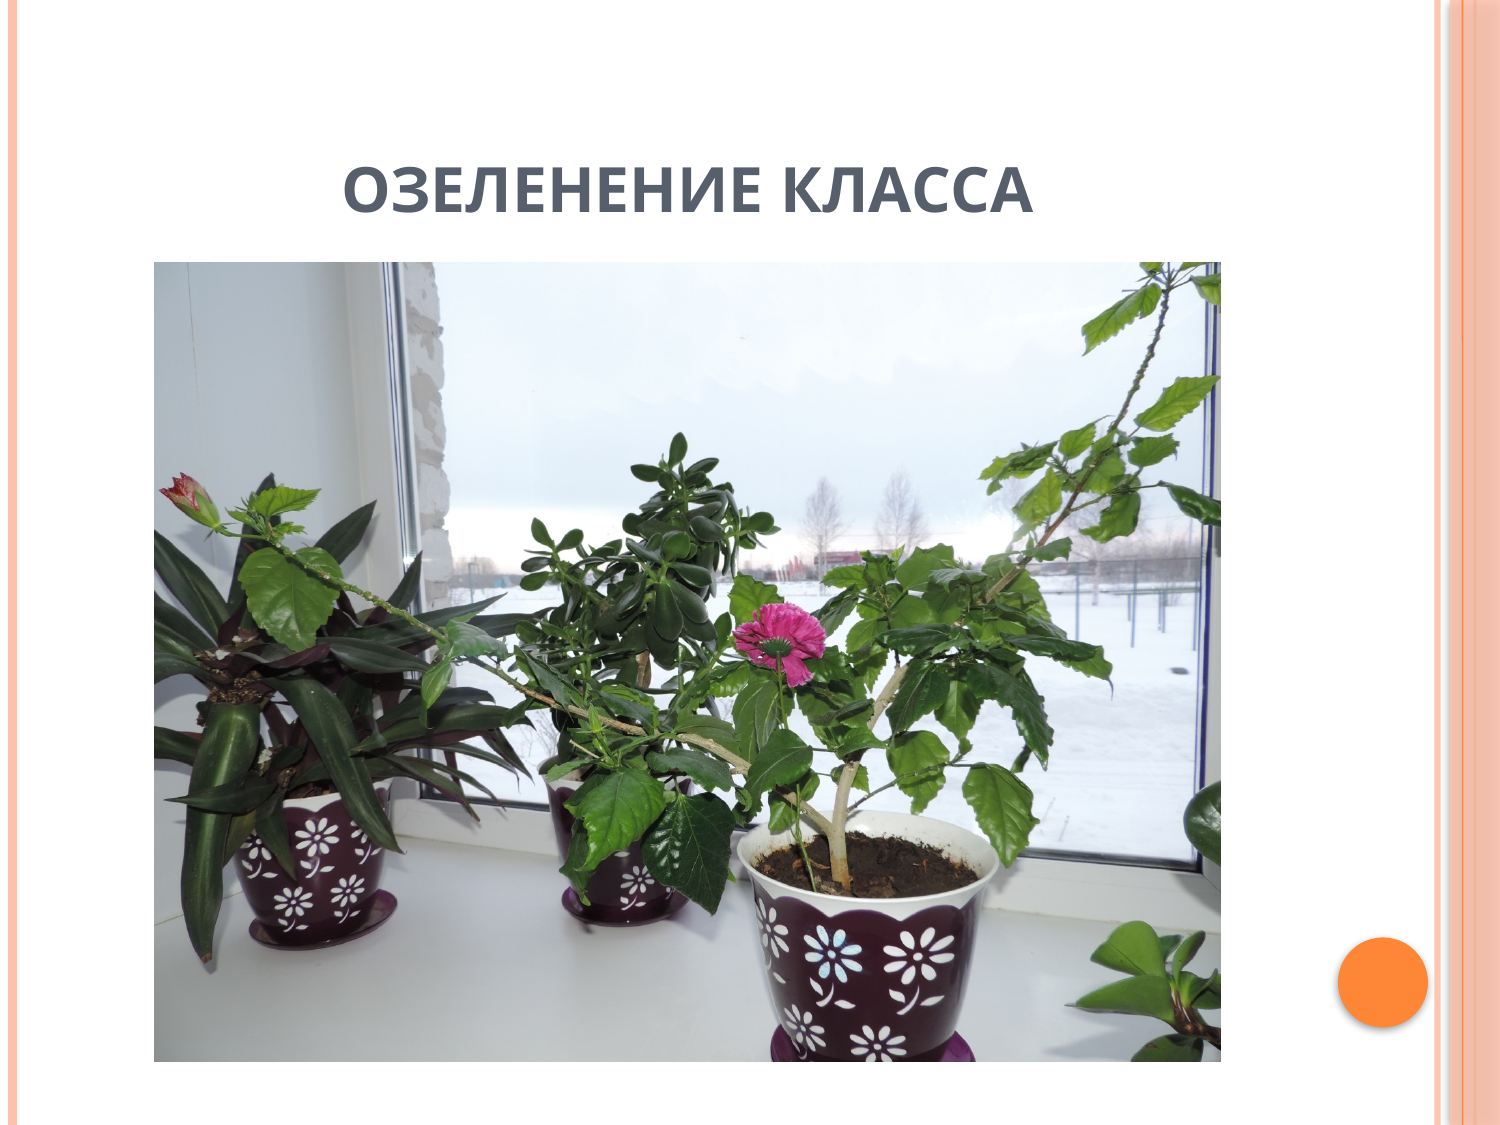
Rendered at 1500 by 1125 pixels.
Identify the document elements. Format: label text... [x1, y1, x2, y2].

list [153, 261, 1221, 1063]
title Озеленение класса [75, 45, 1300, 233]
